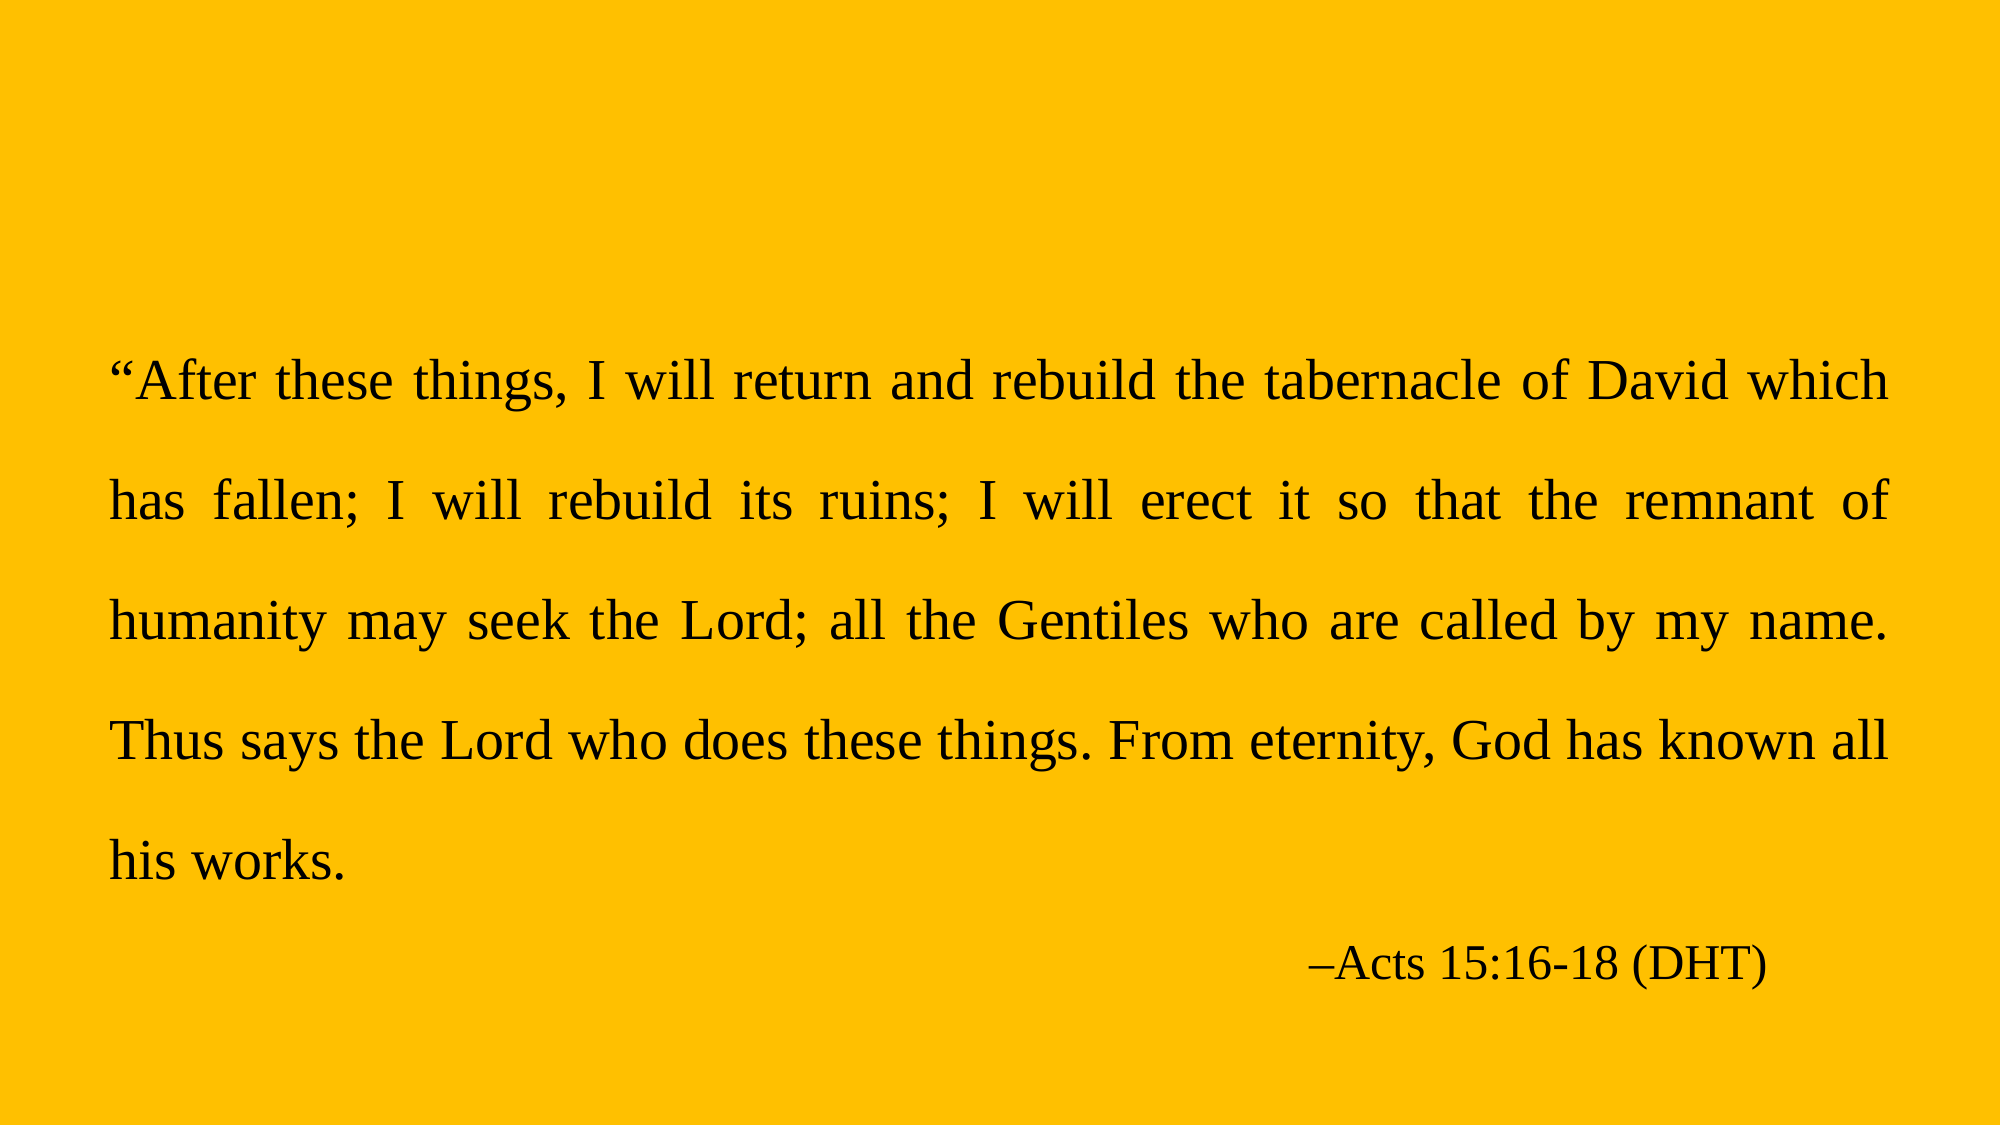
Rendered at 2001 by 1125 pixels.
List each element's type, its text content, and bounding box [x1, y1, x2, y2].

text_box “After these things, I will return and rebuild the tabernacle of David which has fallen; I will rebuild its ruins; I will erect it so that the remnant of humanity may seek the Lord; all the Gentiles who are called by my name. Thus says the Lord who does these things. From eternity, God has known all his works. –Acts 15:16-18 (DHT) [94, 322, 1906, 998]
